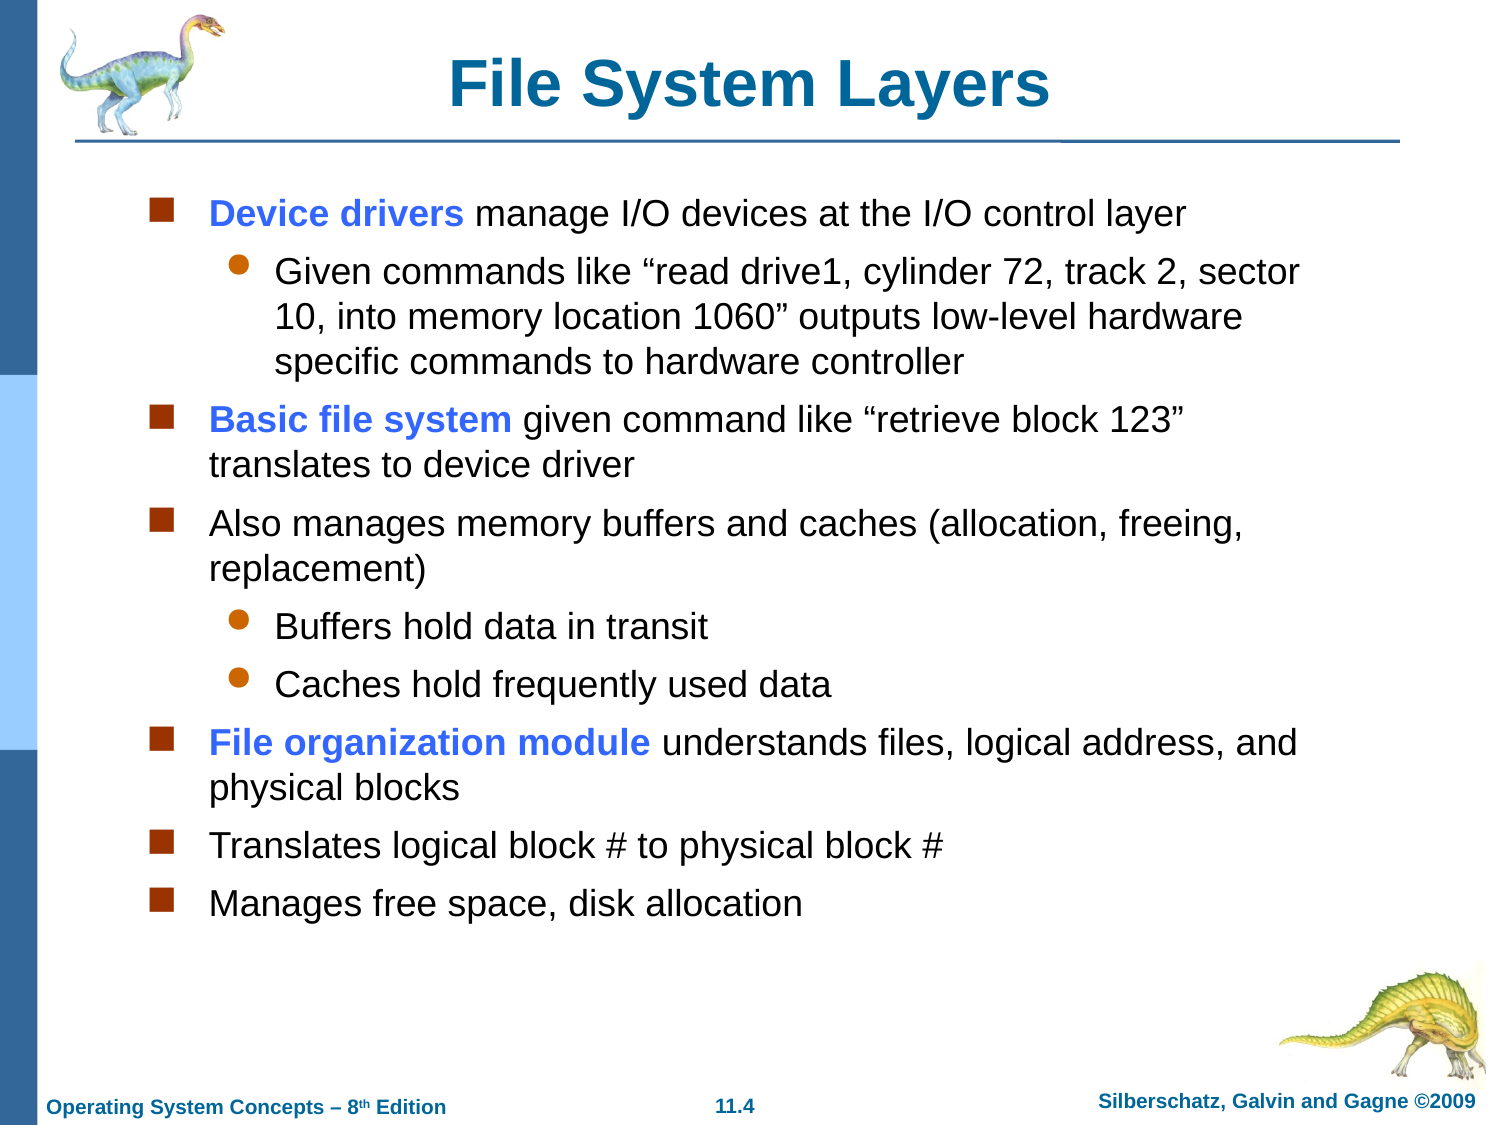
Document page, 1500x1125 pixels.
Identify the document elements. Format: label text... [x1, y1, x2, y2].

list Device drivers manage I/O devices at the I/O control layer Given commands like “read drive1, cylinder 72, track 2, sector 10, into memory location 1060” outputs low-level hardware specific commands to hardware controller Basic file system given command like “retrieve block 123” translates to device driver Also manages memory buffers and caches (allocation, freeing, replacement) Buffers hold data in transit Caches hold frequently used data File organization module understands files, logical address, and physical blocks Translates logical block # to physical block # Manages free space, disk allocation [137, 181, 1364, 971]
picture [46, 0, 243, 149]
picture [1275, 959, 1486, 1090]
title File System Layers [74, 32, 1426, 128]
